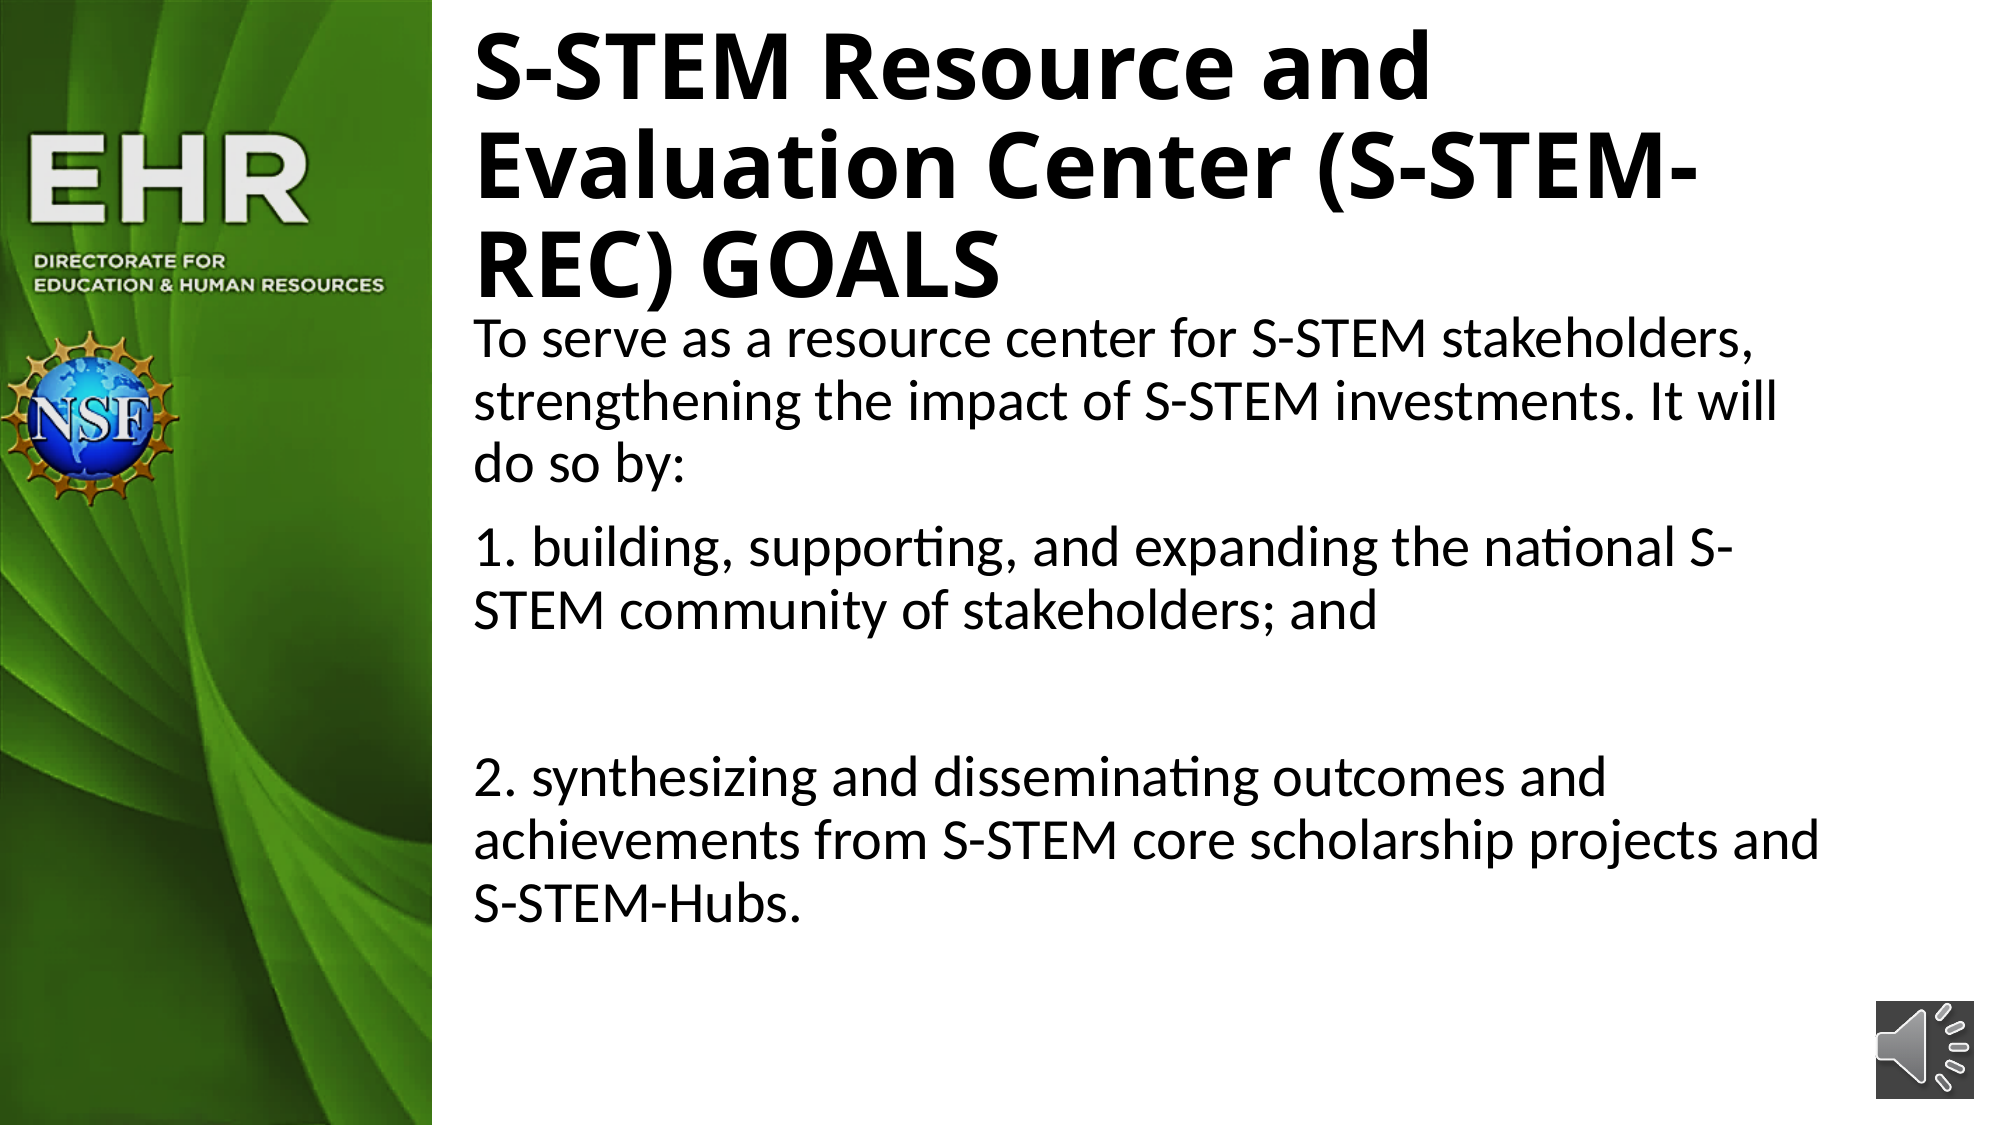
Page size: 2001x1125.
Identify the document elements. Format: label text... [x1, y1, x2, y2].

title S-STEM Resource and Evaluation Center (S-STEM-REC) GOALS [458, 59, 1863, 278]
picture [0, 0, 432, 1125]
list To serve as a resource center for S-STEM stakeholders, strengthening the impact of S-STEM investments. It will do so by: building, supporting, and expanding the national S-STEM community of stakeholders; and synthesizing and disseminating outcomes and achievements from S-STEM core scholarship projects and S-STEM-Hubs. [458, 299, 1863, 1066]
picture [1874, 999, 1975, 1100]
